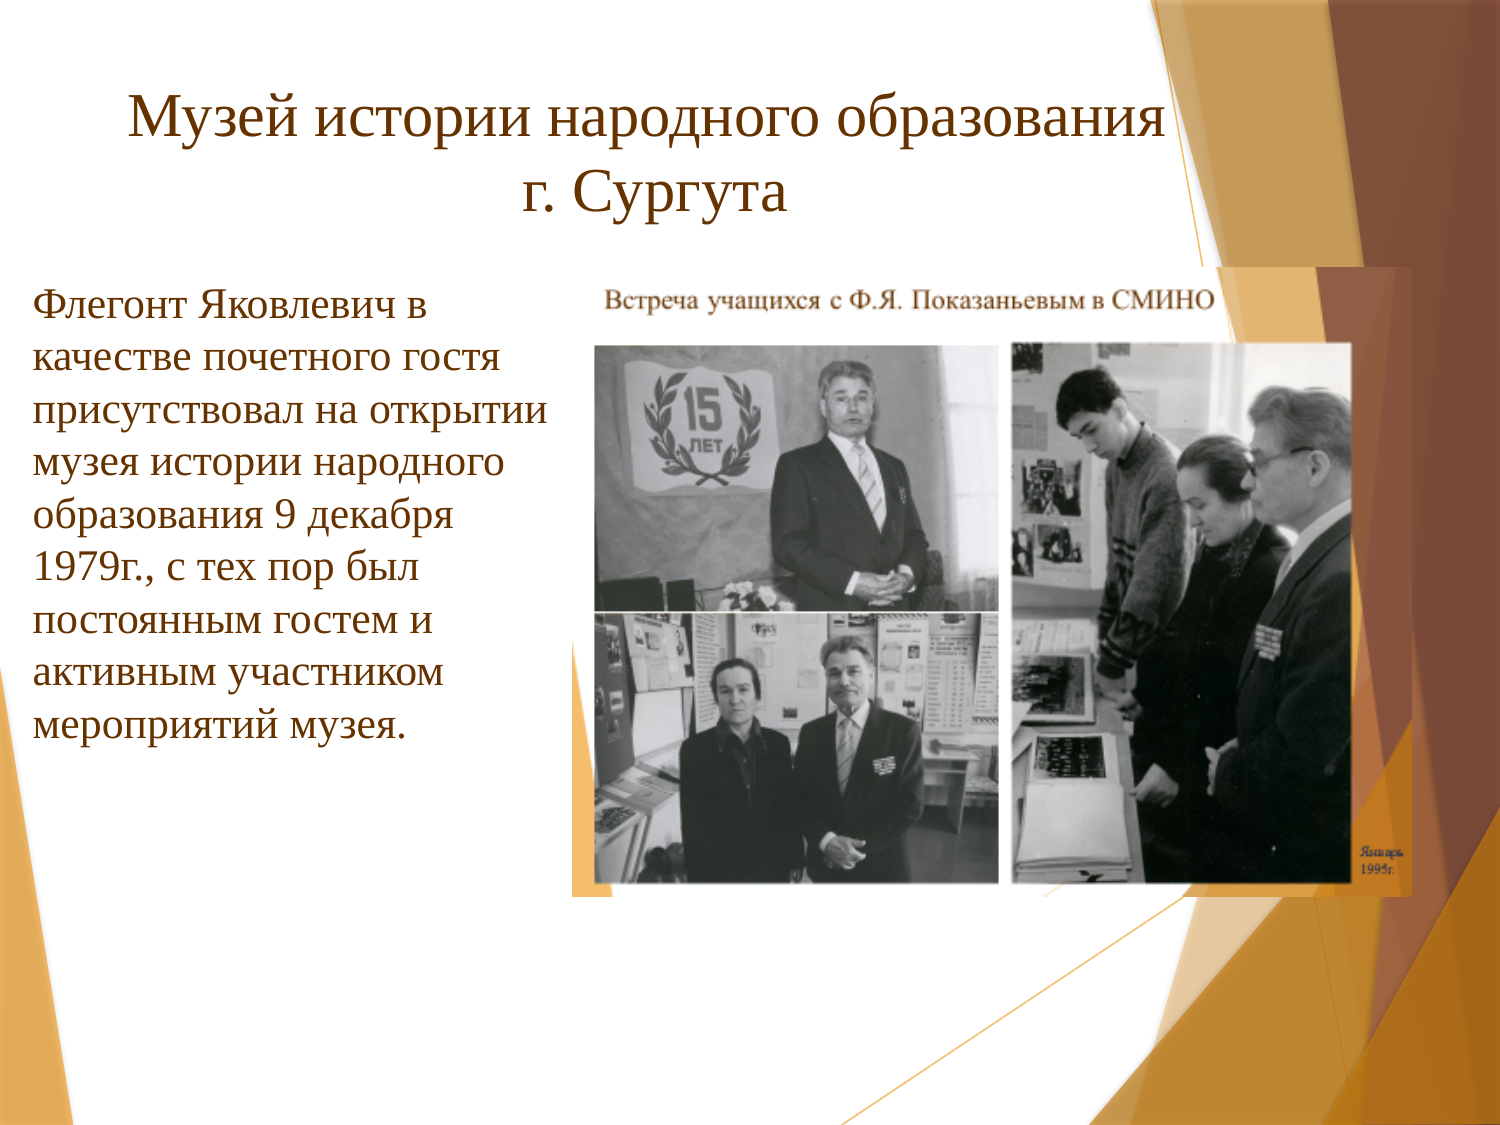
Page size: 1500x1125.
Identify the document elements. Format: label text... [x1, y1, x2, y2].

title Музей истории народного образования г. Сургута [64, 66, 1247, 210]
picture [572, 266, 1412, 897]
list Флегонт Яковлевич в качестве почетного гостя присутствовал на открытии музея истории народного образования 9 декабря 1979г., с тех пор был постоянным гостем и активным участником мероприятий музея. [17, 267, 570, 799]
